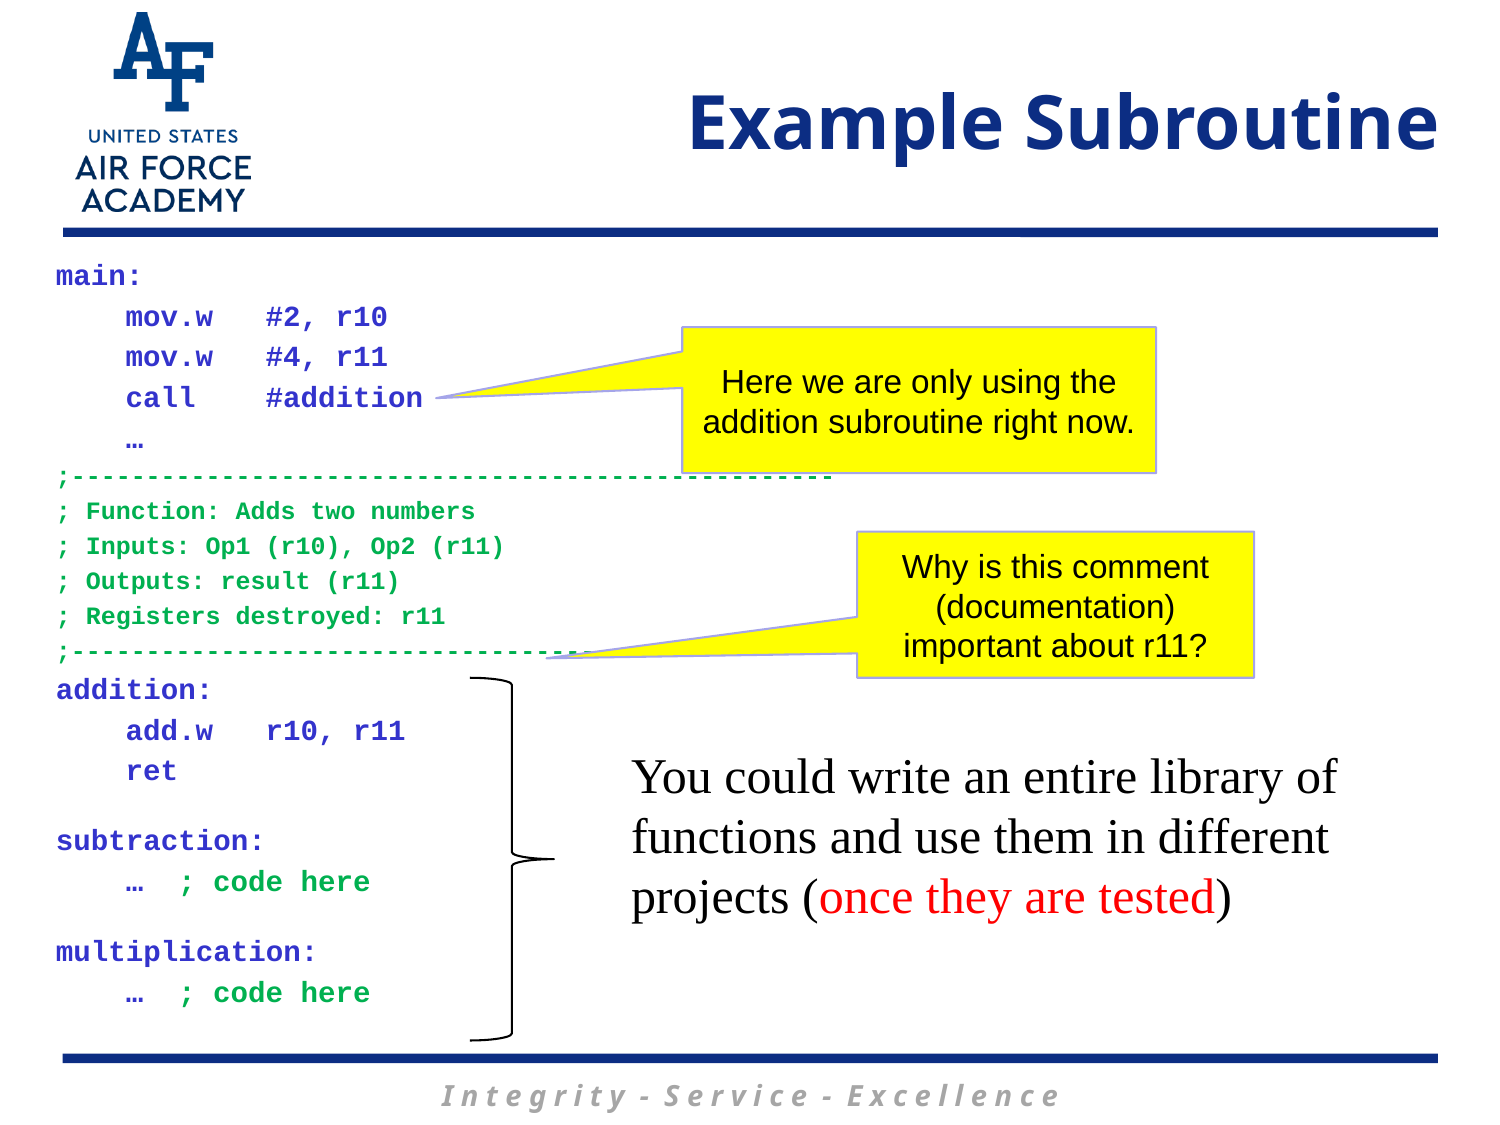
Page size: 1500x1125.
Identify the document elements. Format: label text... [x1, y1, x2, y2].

list main: mov.w #2, r10 mov.w #4, r11 call #addition … ;--------------------------------------------------- ; Function: Adds two numbers ; Inputs: Op1 (r10), Op2 (r11) ; Outputs: result (r11) ; Registers destroyed: r11 ;--------------------------------------------------- addition: add.w r10, r11 ret subtraction: … ; code here multiplication: … ; code here [40, 248, 1456, 1032]
text_box Why is this comment (documentation) important about r11? [546, 531, 1255, 678]
text_box Here we are only using the addition subroutine right now. [436, 327, 1157, 474]
picture [75, 12, 251, 212]
title Example Subroutine [299, 29, 1456, 211]
text_box You could write an entire library of functions and use them in different projects (once they are tested) [616, 736, 1420, 931]
text_box [469, 677, 554, 1041]
